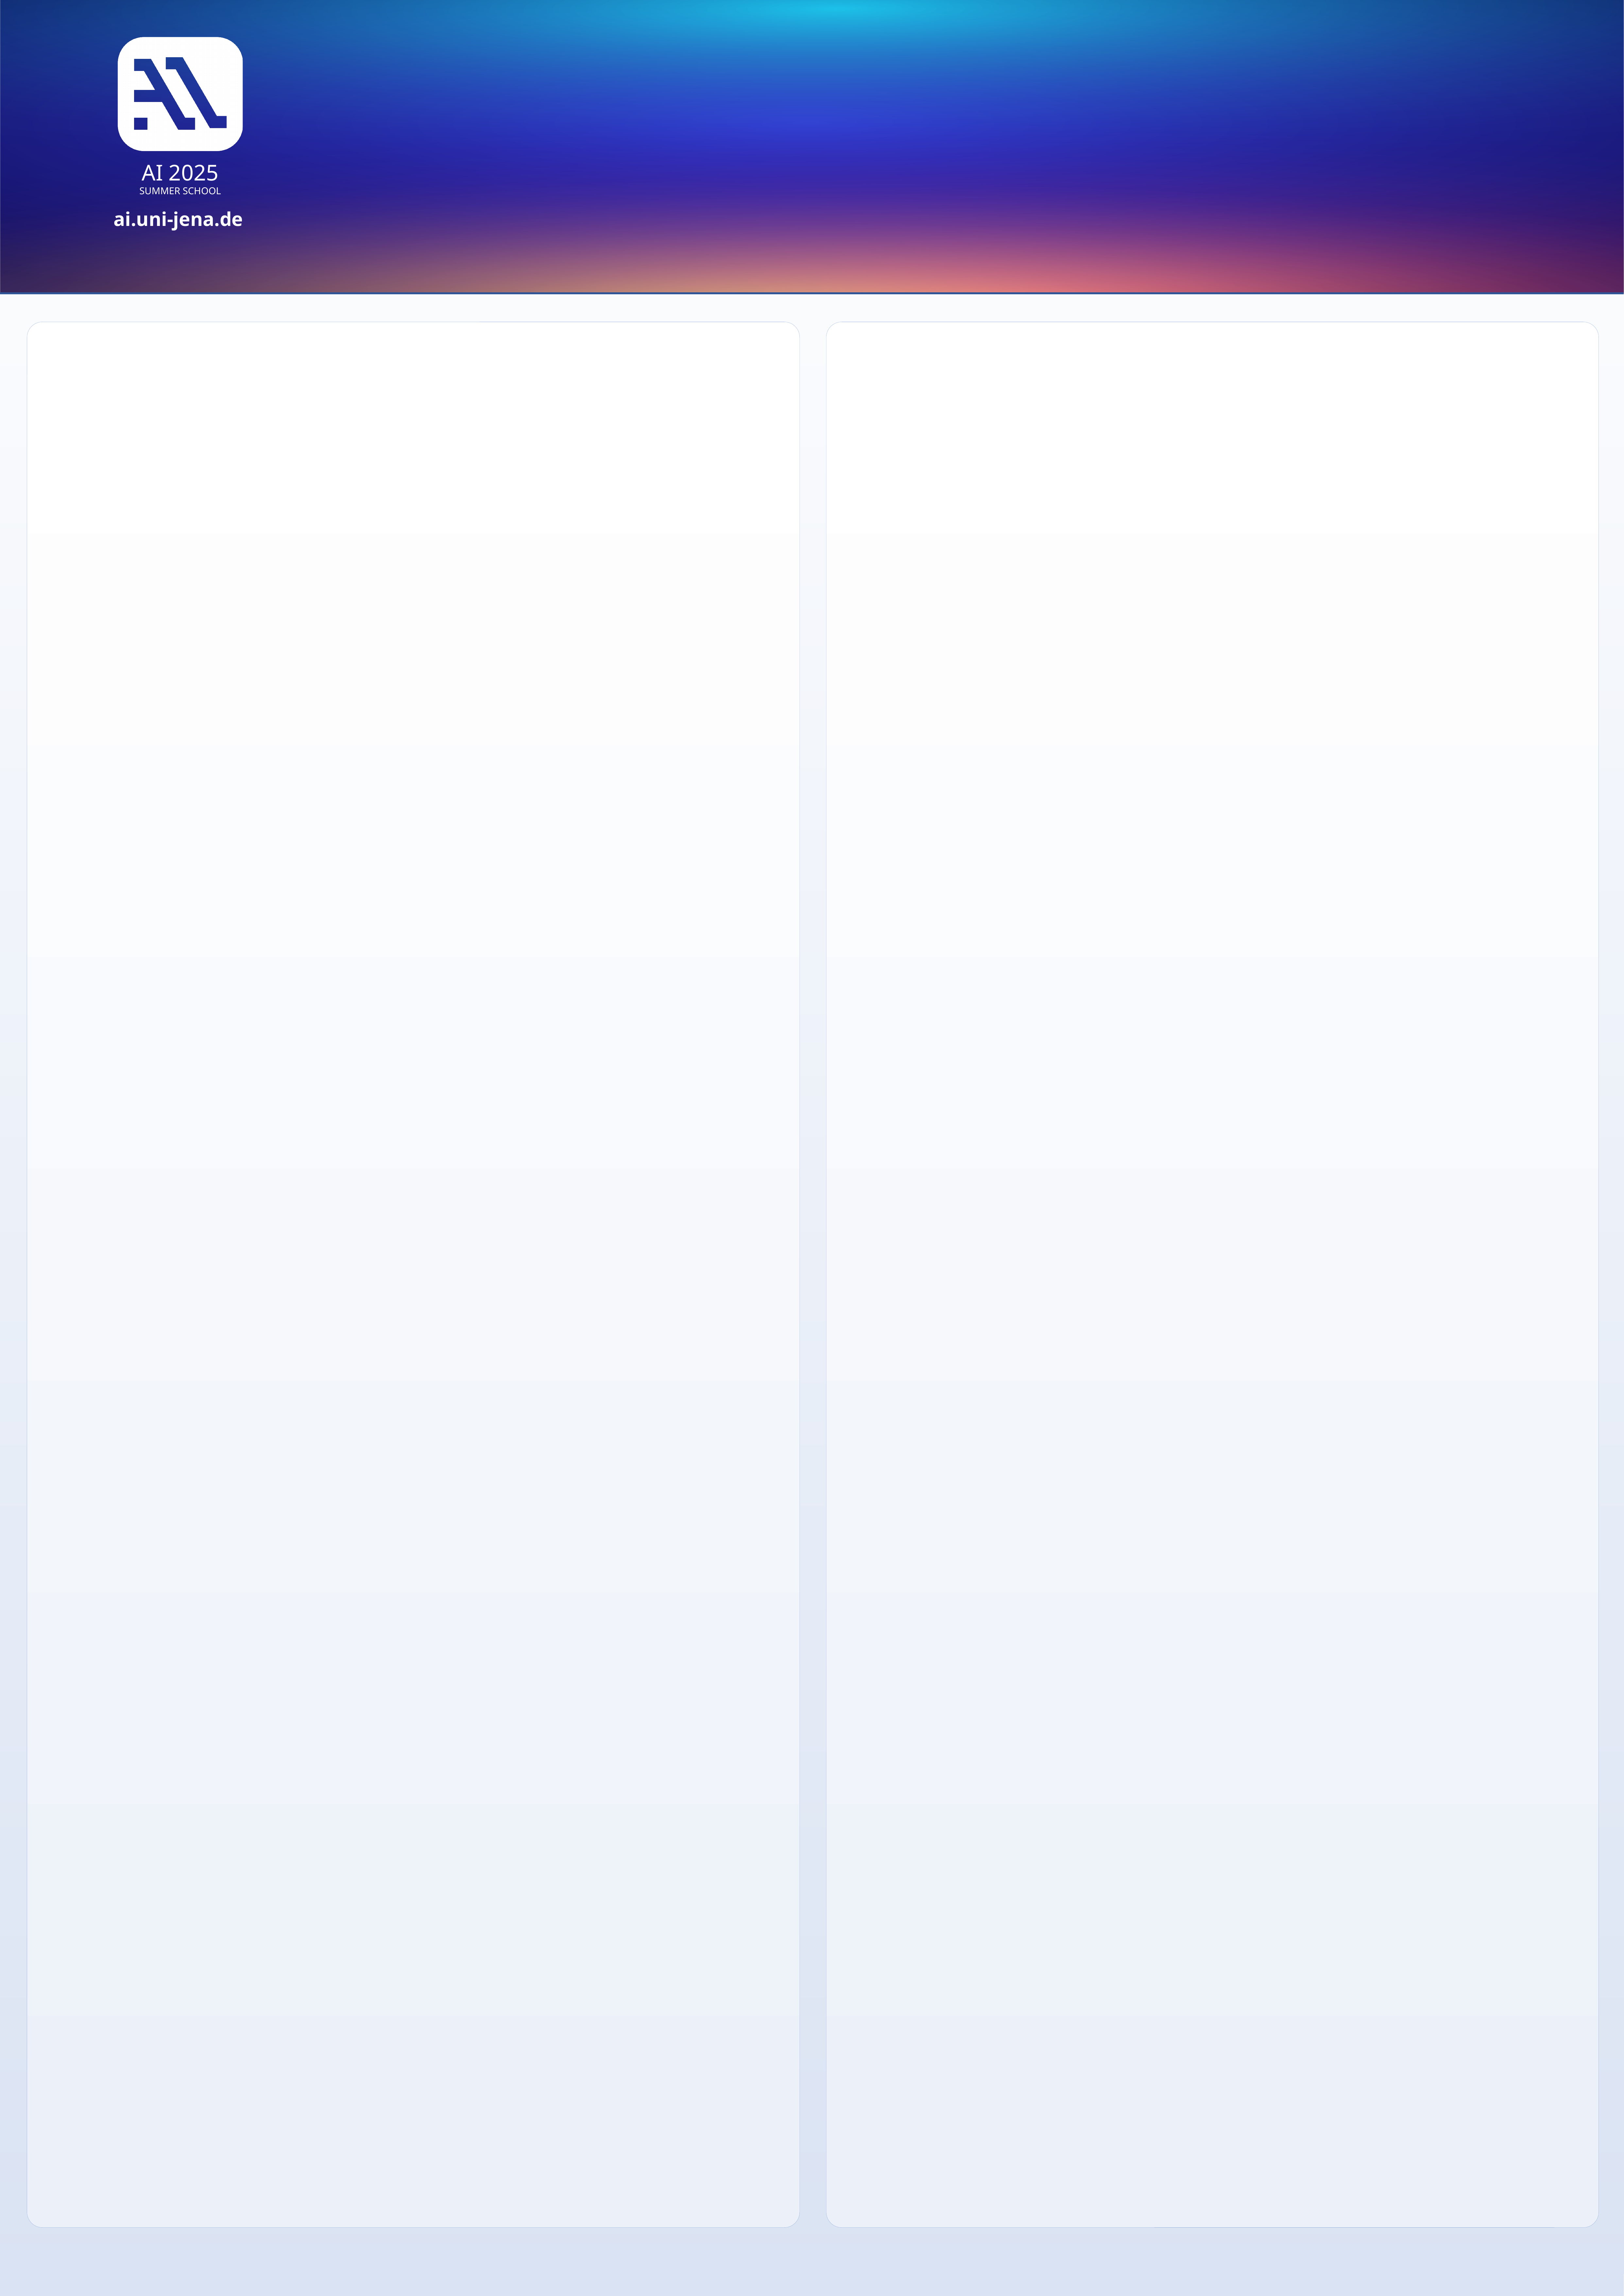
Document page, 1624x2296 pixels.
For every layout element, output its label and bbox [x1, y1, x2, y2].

picture [0, 0, 1624, 294]
